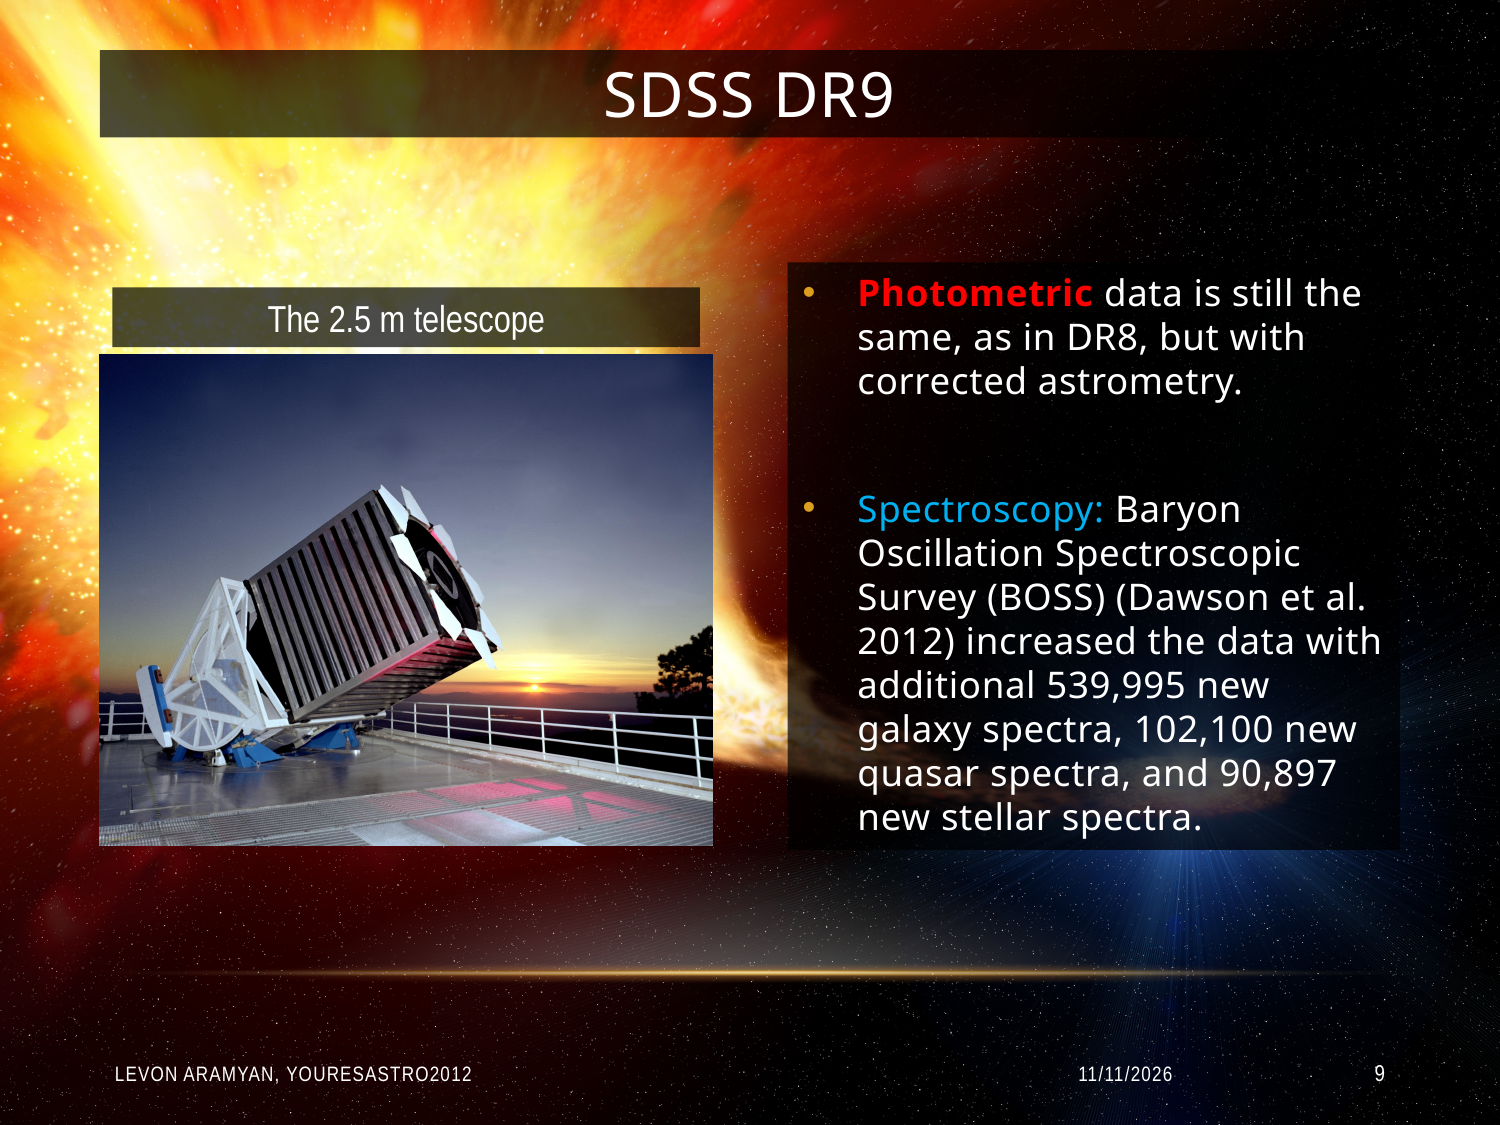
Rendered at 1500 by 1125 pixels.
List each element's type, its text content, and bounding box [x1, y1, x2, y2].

list Photometric data is still the same, as in DR8, but with corrected astrometry. Spectroscopy: Baryon Oscillation Spectroscopic Survey (BOSS) (Dawson et al. 2012) increased the data with additional 539,995 new galaxy spectra, 102,100 new quasar spectra, and 90,897 new stellar spectra. [787, 262, 1400, 850]
footer Levon Aramyan, YouResAstro2012 [99, 1042, 575, 1103]
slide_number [937, 1042, 1188, 1103]
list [99, 354, 713, 846]
slide_number 9 [1237, 1042, 1400, 1103]
text_box The 2.5 m telescope [112, 287, 700, 348]
picture [0, 0, 1500, 1125]
title SDSS DR9 [99, 50, 1400, 138]
